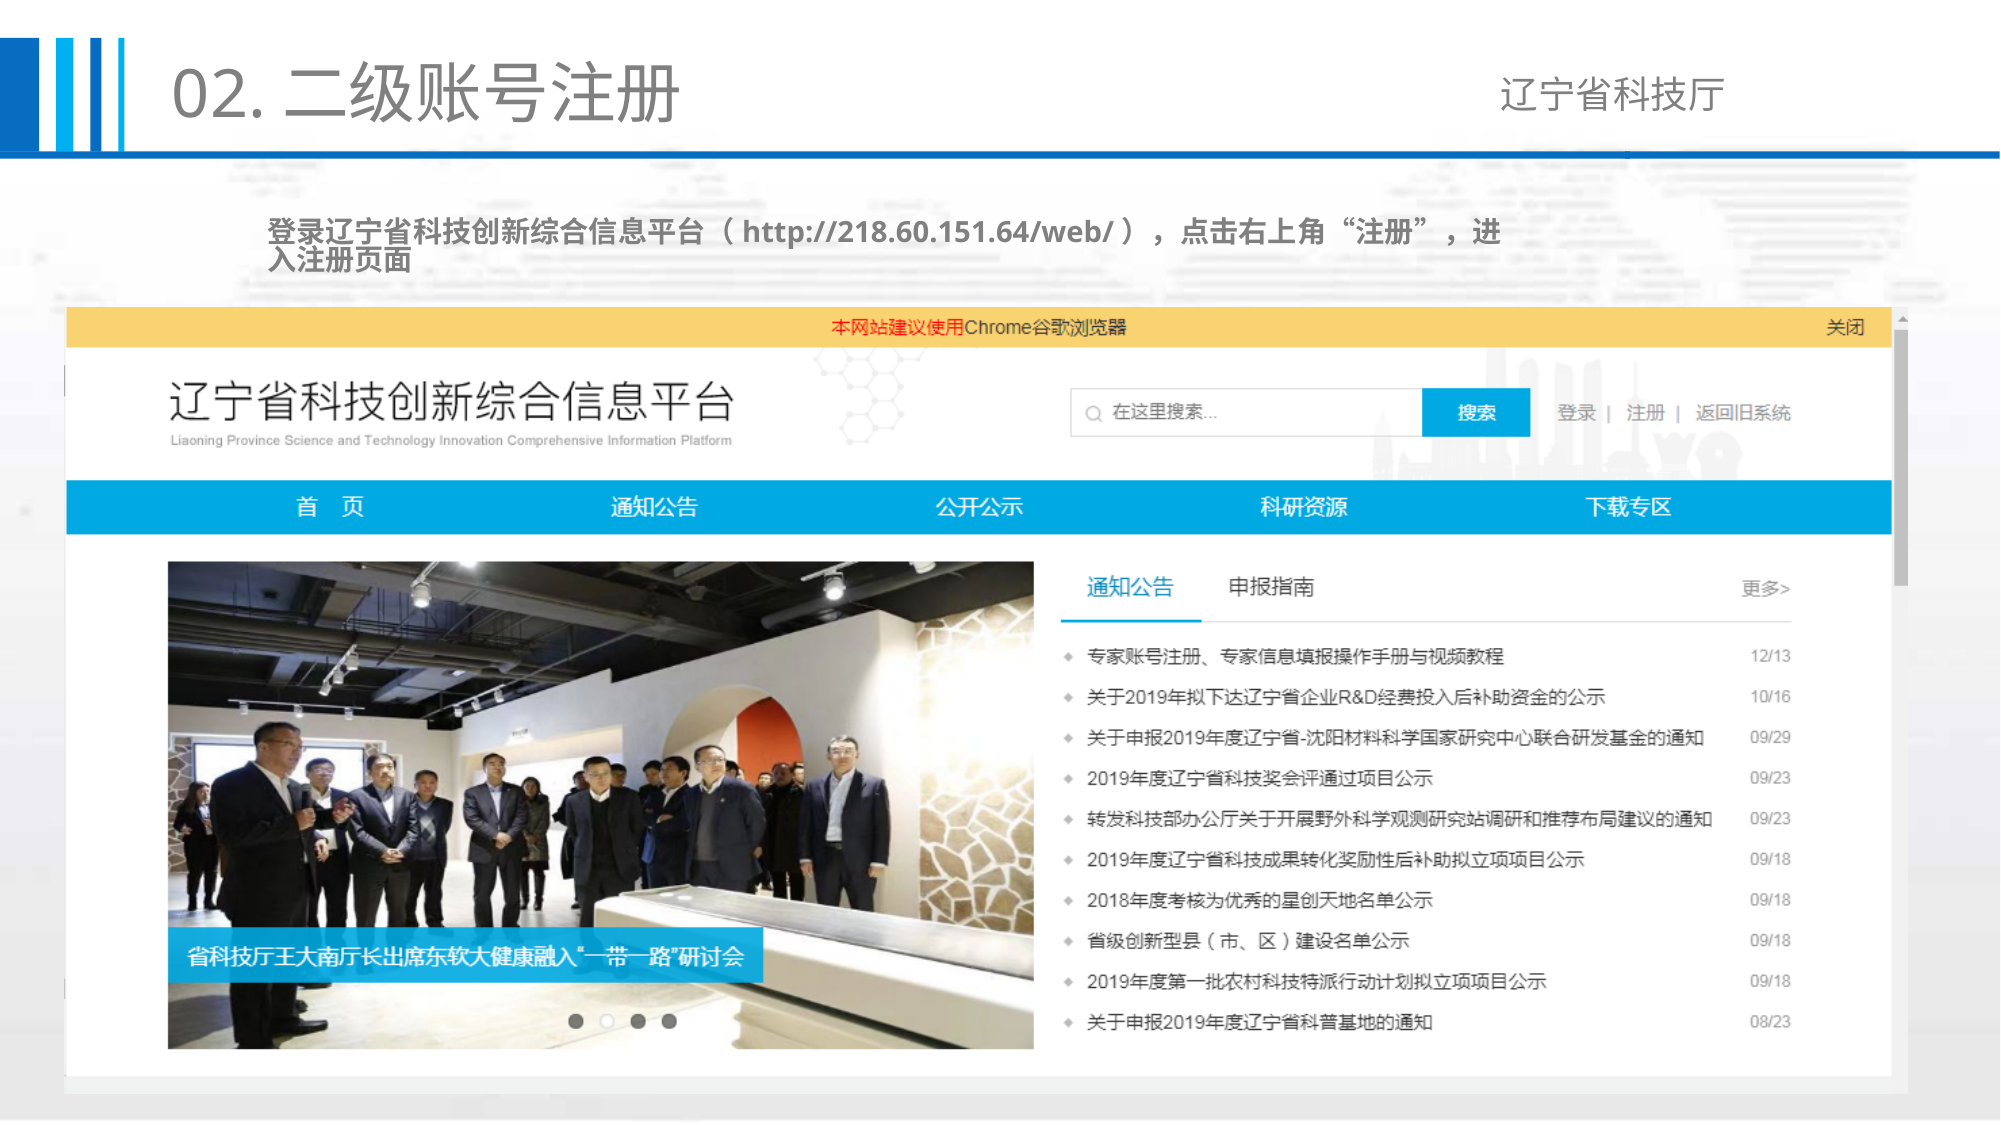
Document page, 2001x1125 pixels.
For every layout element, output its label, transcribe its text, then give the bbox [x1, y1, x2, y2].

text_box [0, 151, 2000, 159]
text_box 02.二级账号注册 [157, 43, 925, 138]
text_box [0, 37, 125, 151]
picture [0, 0, 2001, 1125]
text_box 登录辽宁省科技创新综合信息平台（http://218.60.151.64/web/），点击右上角“注册”，进入注册页面 [252, 212, 1527, 307]
text_box 辽宁省科技厅 [1486, 63, 2000, 123]
